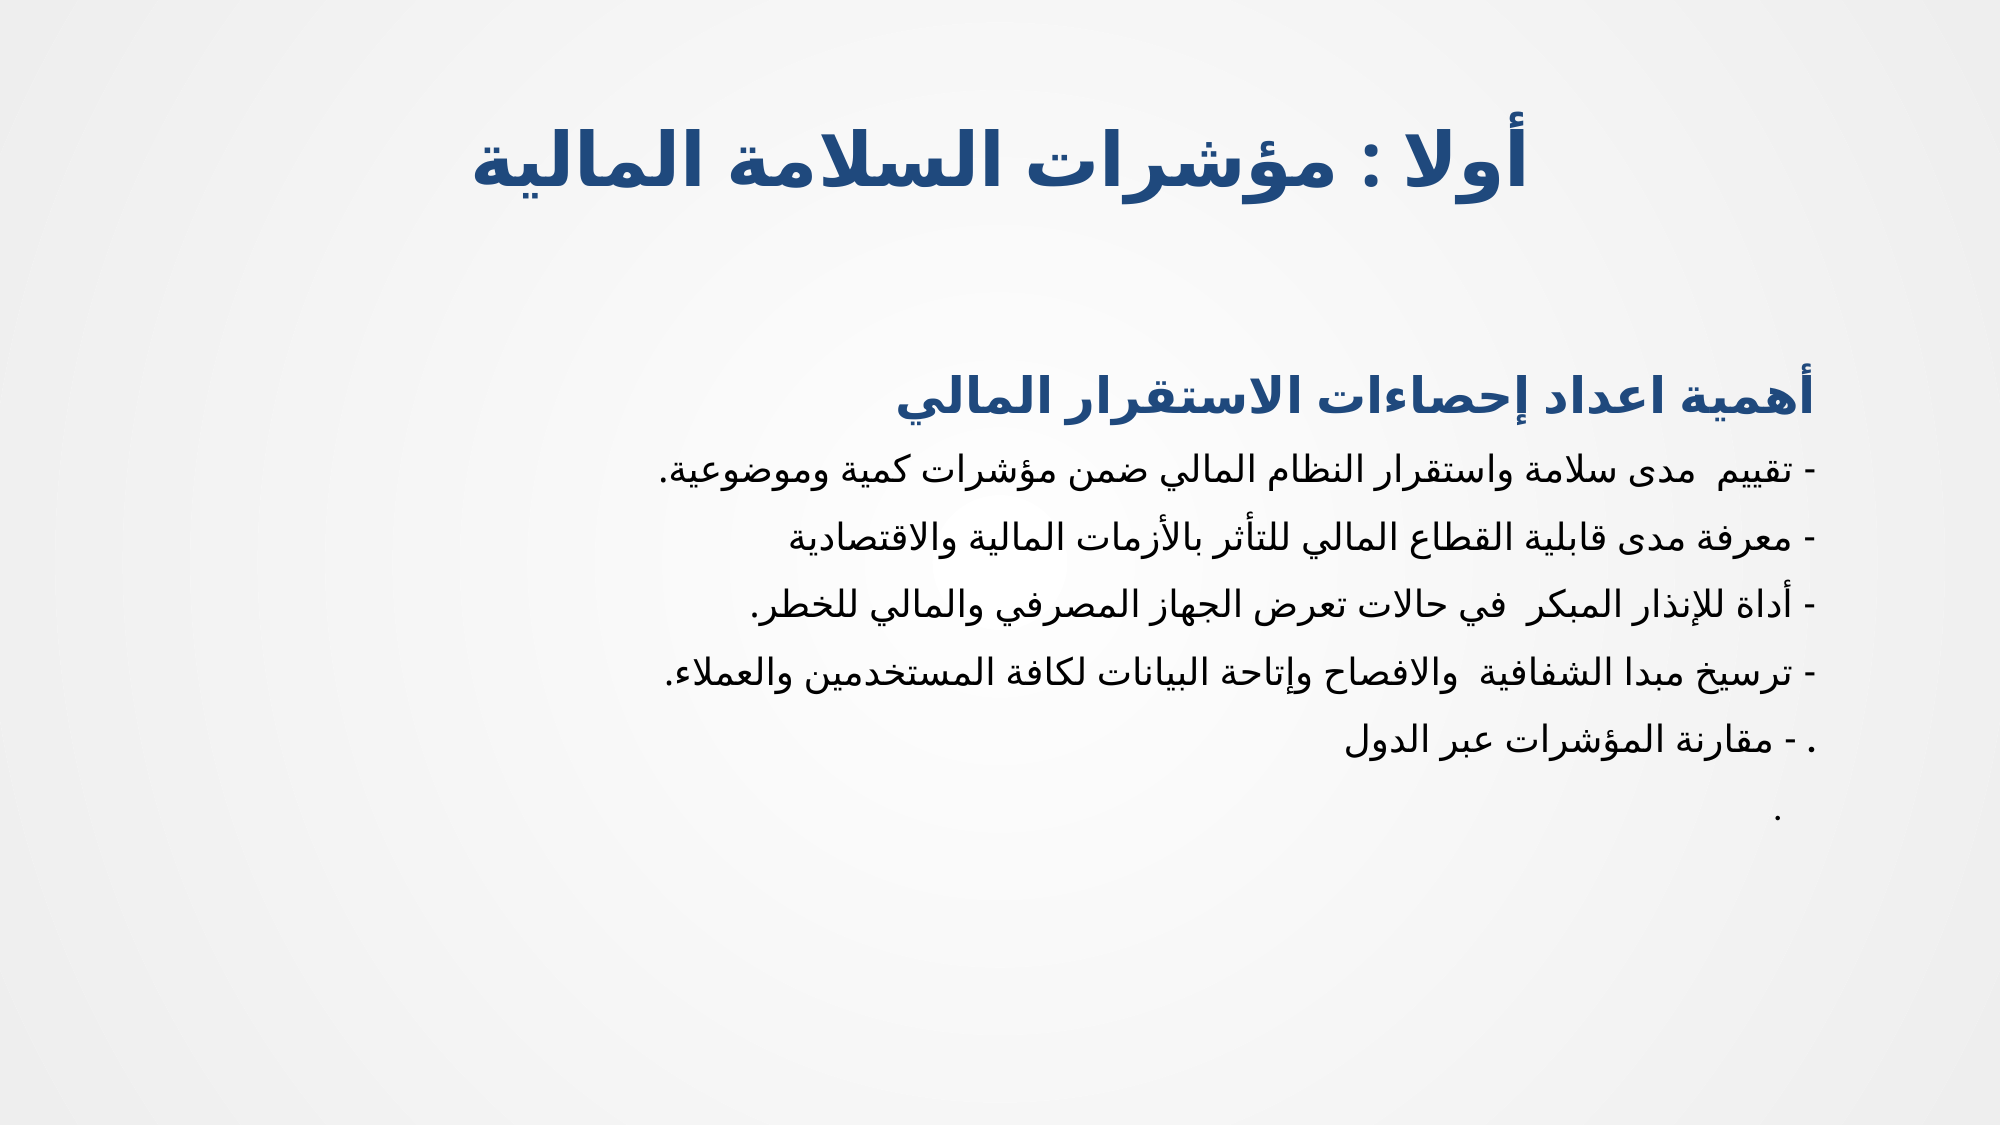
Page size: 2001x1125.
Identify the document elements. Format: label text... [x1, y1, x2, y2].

title أهمية اعداد إحصاءات الاستقرار المالي - تقييم مدى سلامة واستقرار النظام المالي ضمن مؤشرات كمية وموضوعية. - معرفة مدى قابلية القطاع المالي للتأثر بالأزمات المالية والاقتصادية - أداة للإنذار المبكر في حالات تعرض الجهاز المصرفي والمالي للخطر. - ترسيخ مبدا الشفافية والافصاح وإتاحة البيانات لكافة المستخدمين والعملاء. - مقارنة المؤشرات عبر الدول . . [131, 269, 1832, 969]
subtitle أولا : مؤشرات السلامة المالية [131, 104, 1850, 269]
